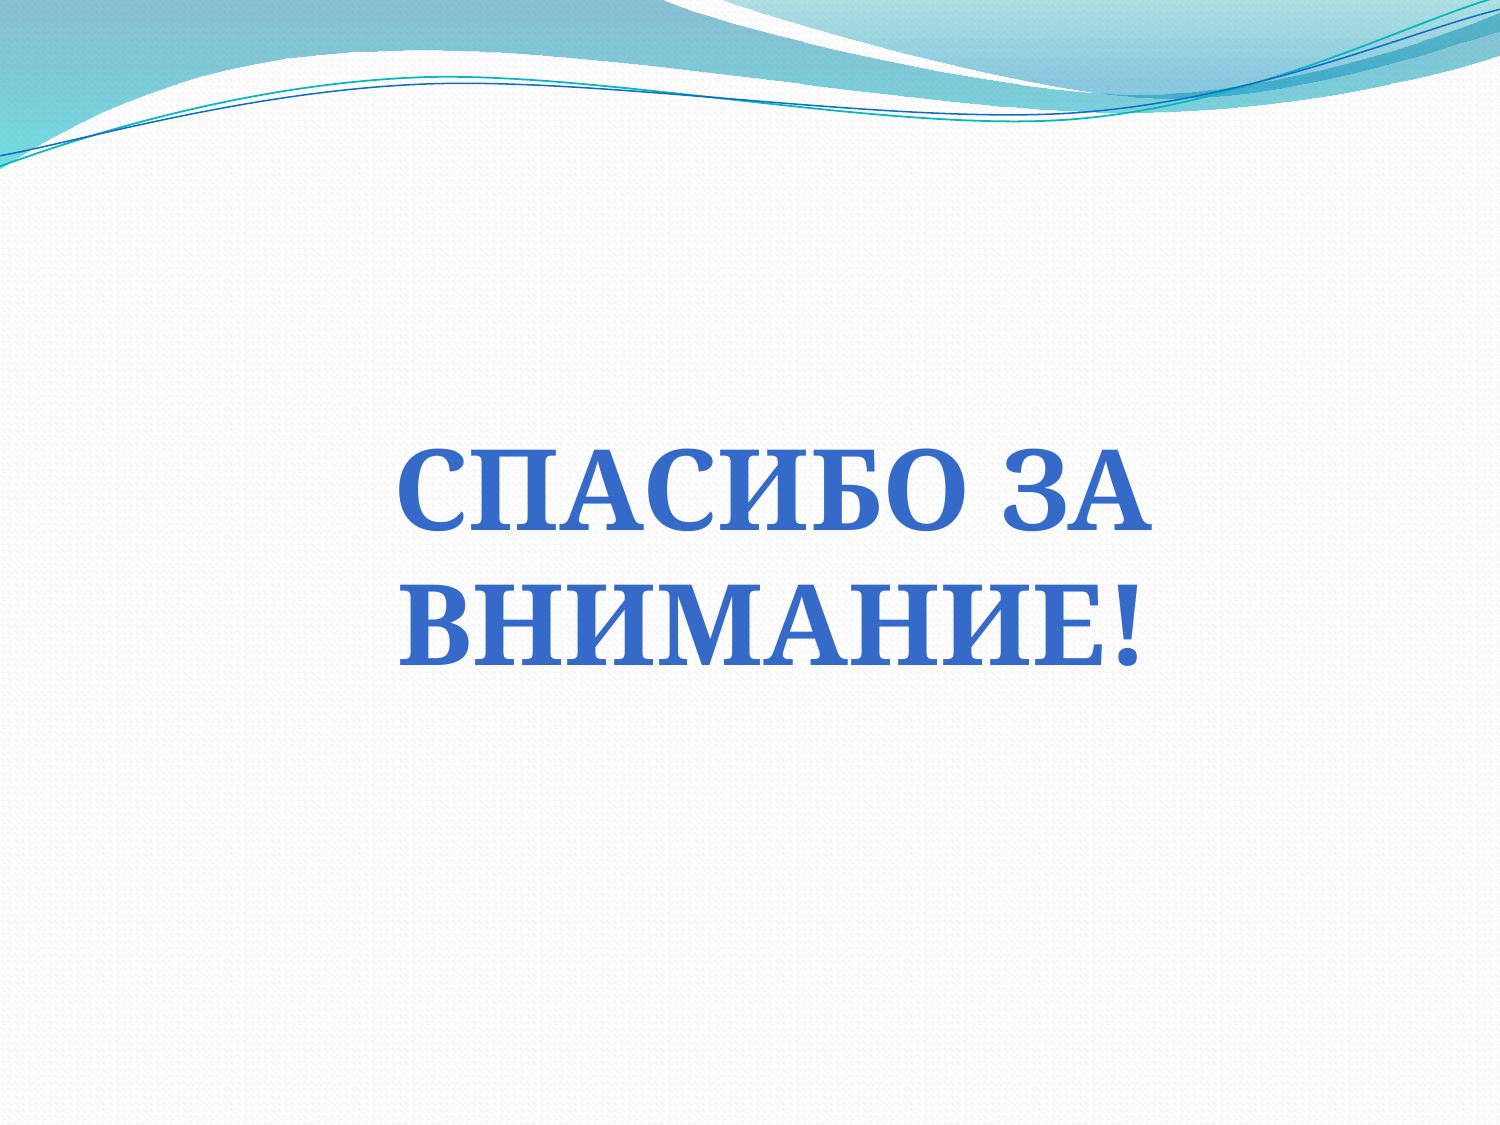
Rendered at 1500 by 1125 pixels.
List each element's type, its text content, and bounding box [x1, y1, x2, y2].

text_box Спасибо за внимание! [117, 410, 1430, 696]
